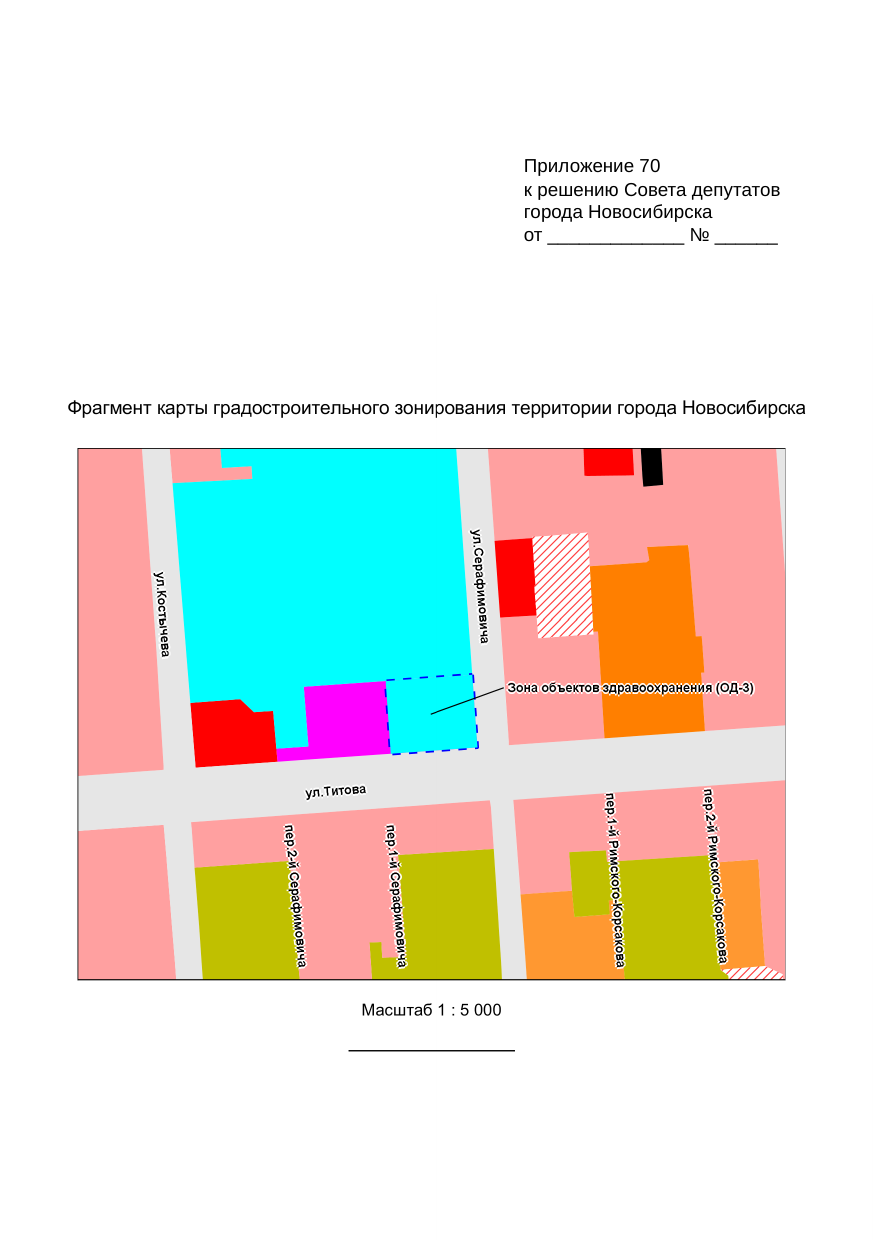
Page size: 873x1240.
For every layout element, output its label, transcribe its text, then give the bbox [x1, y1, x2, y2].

picture [0, 294, 873, 1240]
text_box Приложение 70 [523, 153, 711, 177]
text_box к решению Совета депутатов города Новосибирска от _____________ № ______ [523, 177, 791, 246]
